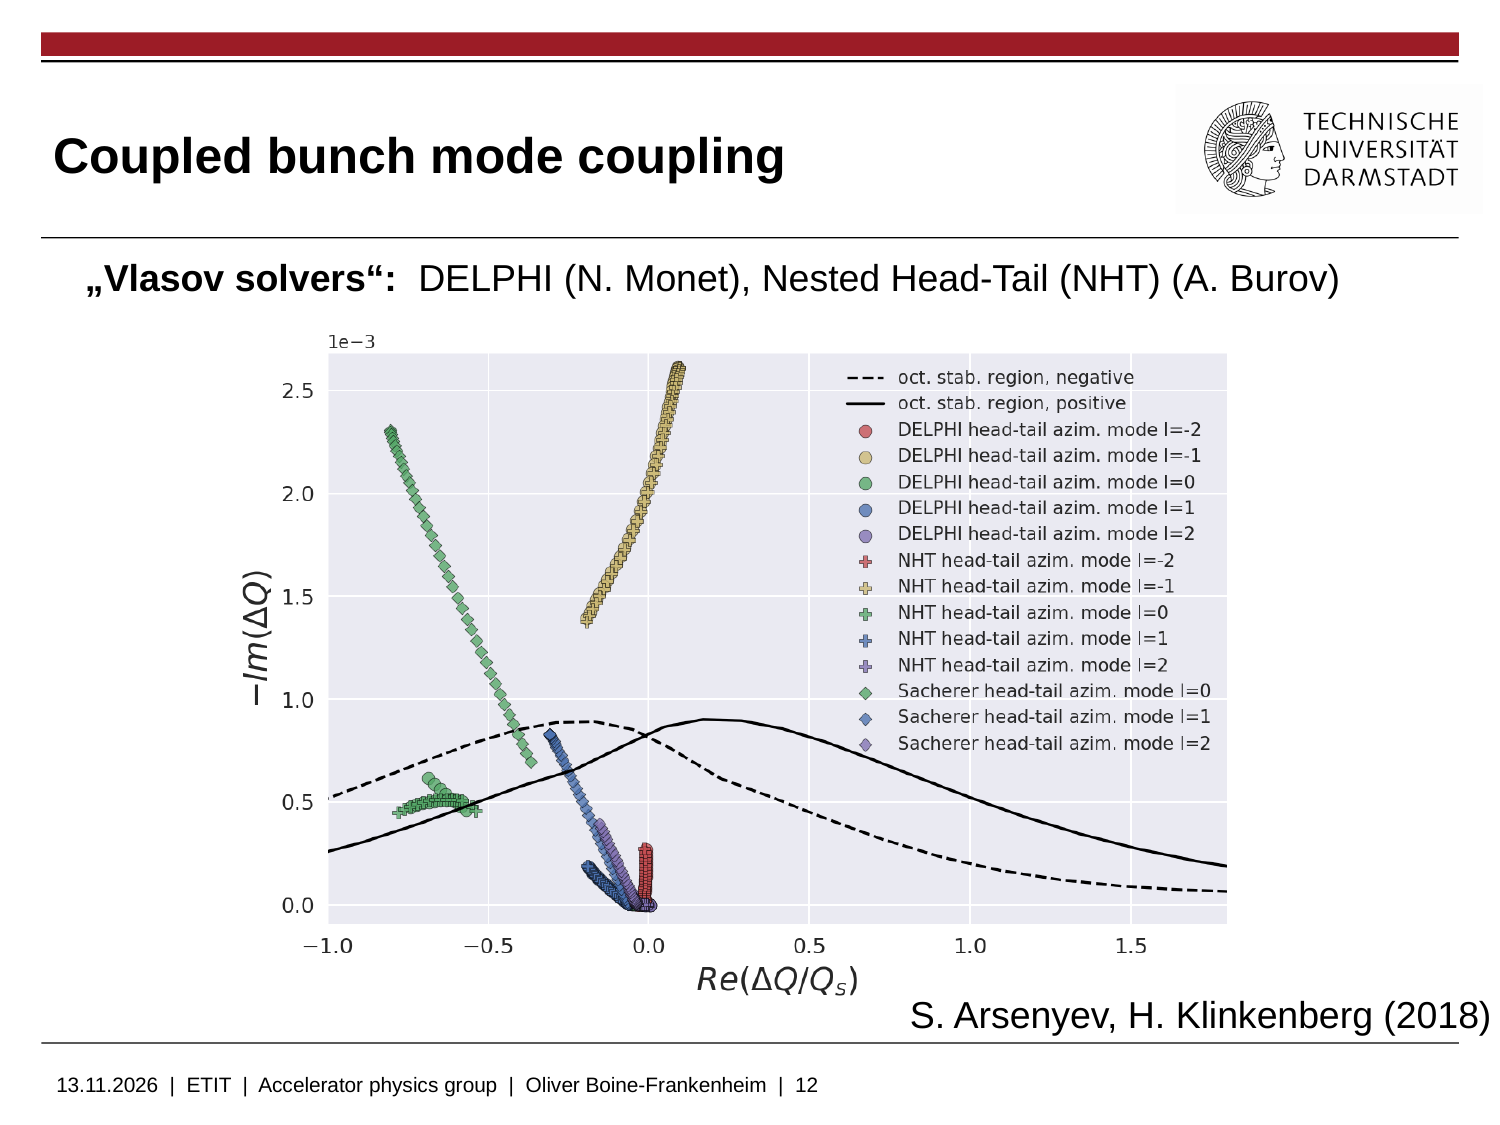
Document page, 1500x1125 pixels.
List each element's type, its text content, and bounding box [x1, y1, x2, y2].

title Coupled bunch mode coupling [52, 84, 1143, 223]
text_box S. Arsenyev, H. Klinkenberg (2018) [895, 984, 1500, 1044]
picture [1175, 84, 1483, 214]
picture [218, 311, 1250, 1021]
text_box „Vlasov solvers“: DELPHI (N. Monet), Nested Head-Tail (NHT) (A. Burov) [70, 246, 1356, 306]
